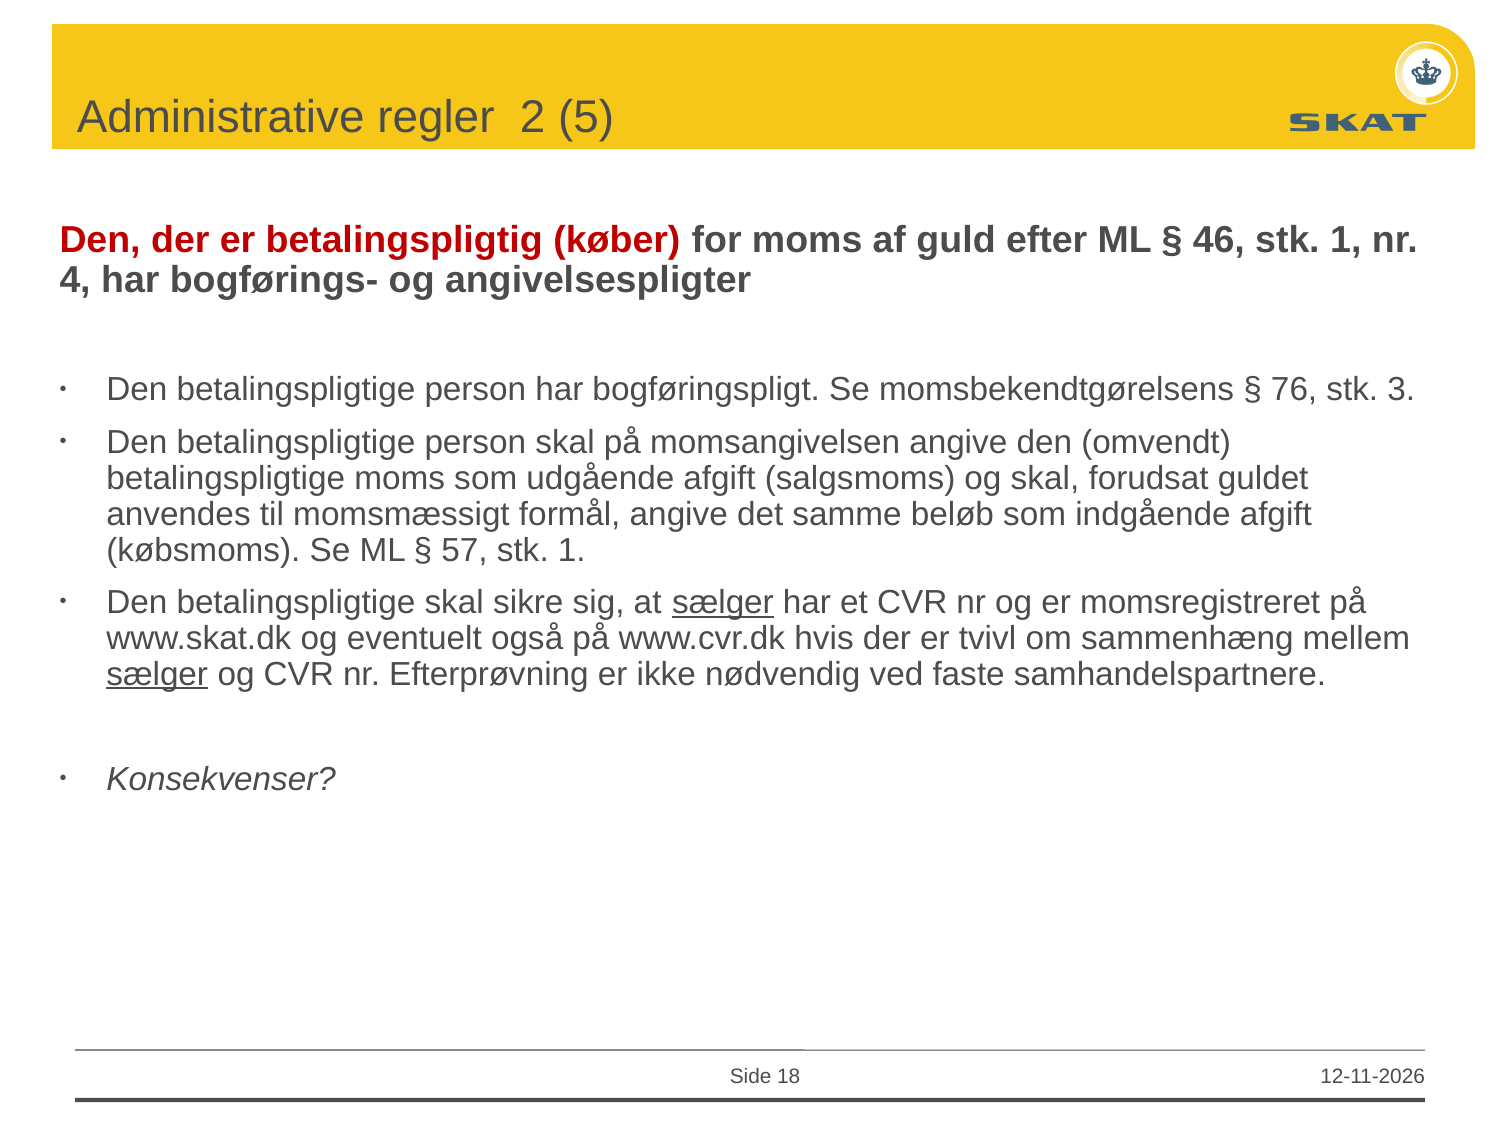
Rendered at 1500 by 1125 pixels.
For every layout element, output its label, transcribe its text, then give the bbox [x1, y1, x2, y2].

slide_number Side 18 [637, 1050, 800, 1100]
picture [52, 24, 1475, 149]
title Administrative regler 2 (5) [76, 66, 1427, 142]
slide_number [1050, 1050, 1425, 1101]
list Den, der er betalingspligtig (køber) for moms af guld efter ML § 46, stk. 1, nr. 4, har bogførings- og angivelsespligter Den betalingspligtige person har bogføringspligt. Se momsbekendtgørelsens § 76, stk. 3. Den betalingspligtige person skal på momsangivelsen angive den (omvendt) betalingspligtige moms som udgående afgift (salgsmoms) og skal, forudsat guldet anvendes til momsmæssigt formål, angive det samme beløb som indgående afgift (købsmoms). Se ML § 57, stk. 1. Den betalingspligtige skal sikre sig, at sælger har et CVR nr og er momsregistreret på www.skat.dk og eventuelt også på www.cvr.dk hvis der er tvivl om sammenhæng mellem sælger og CVR nr. Efterprøvning er ikke nødvendig ved faste samhandelspartnere. Konsekvenser? [59, 219, 1438, 988]
